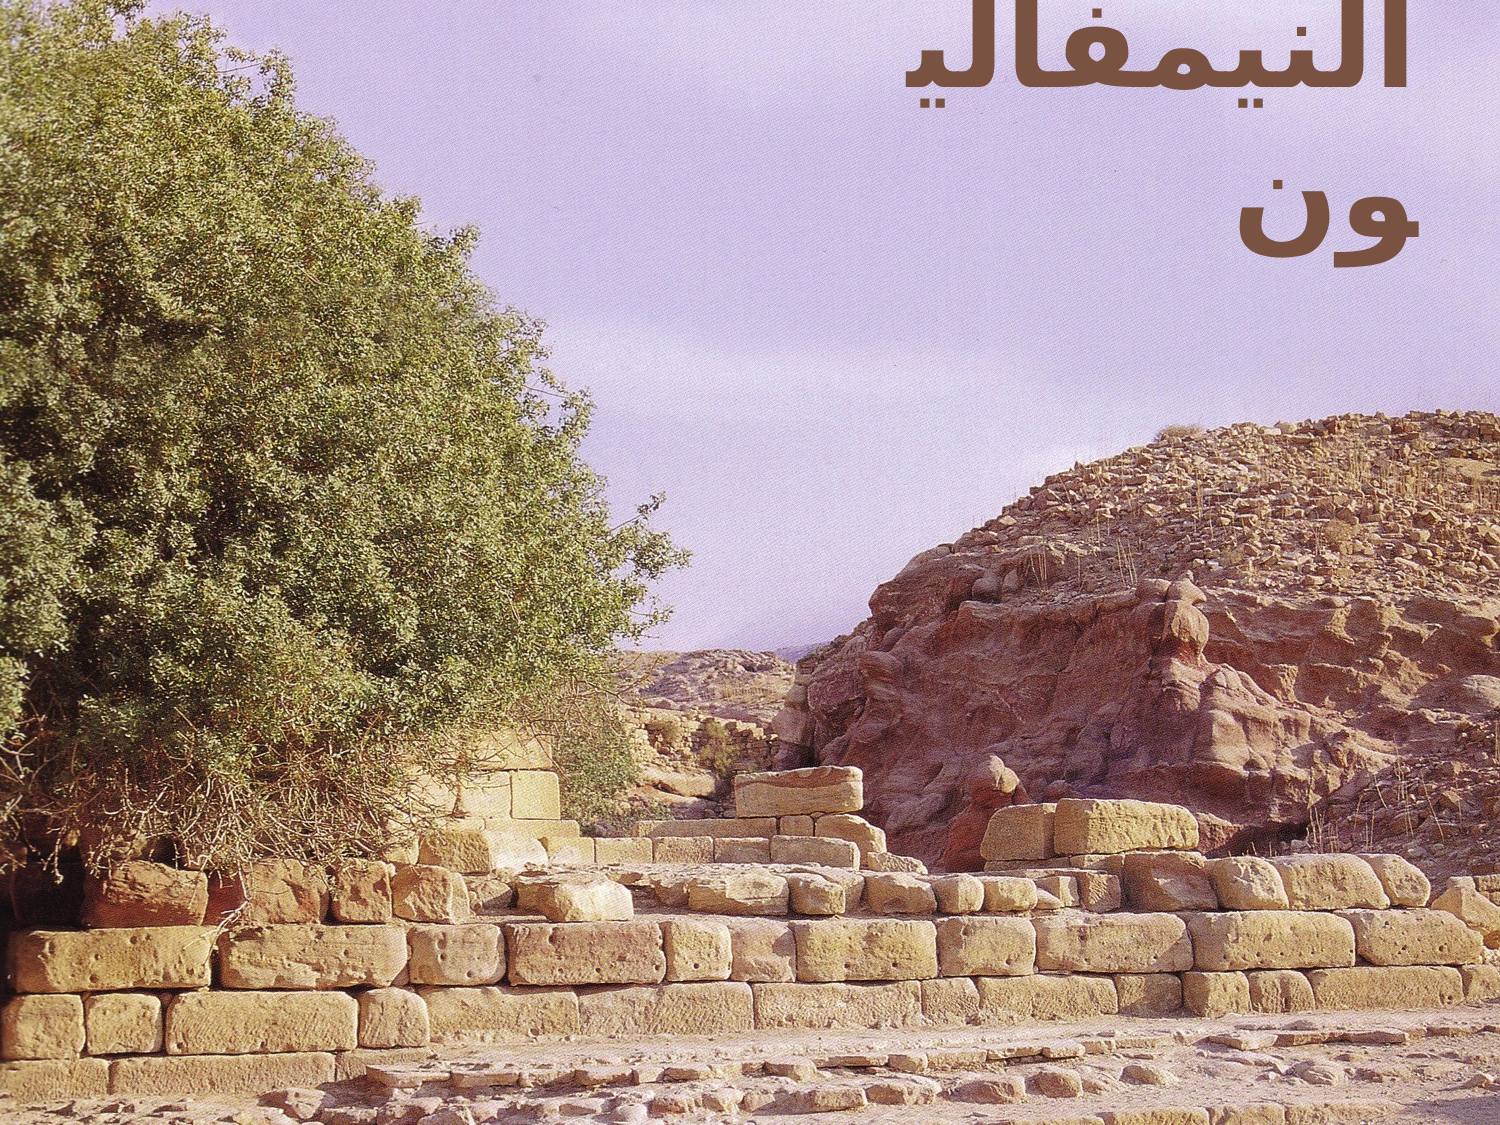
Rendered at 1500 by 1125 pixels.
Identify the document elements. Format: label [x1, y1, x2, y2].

list [0, 0, 1500, 1125]
